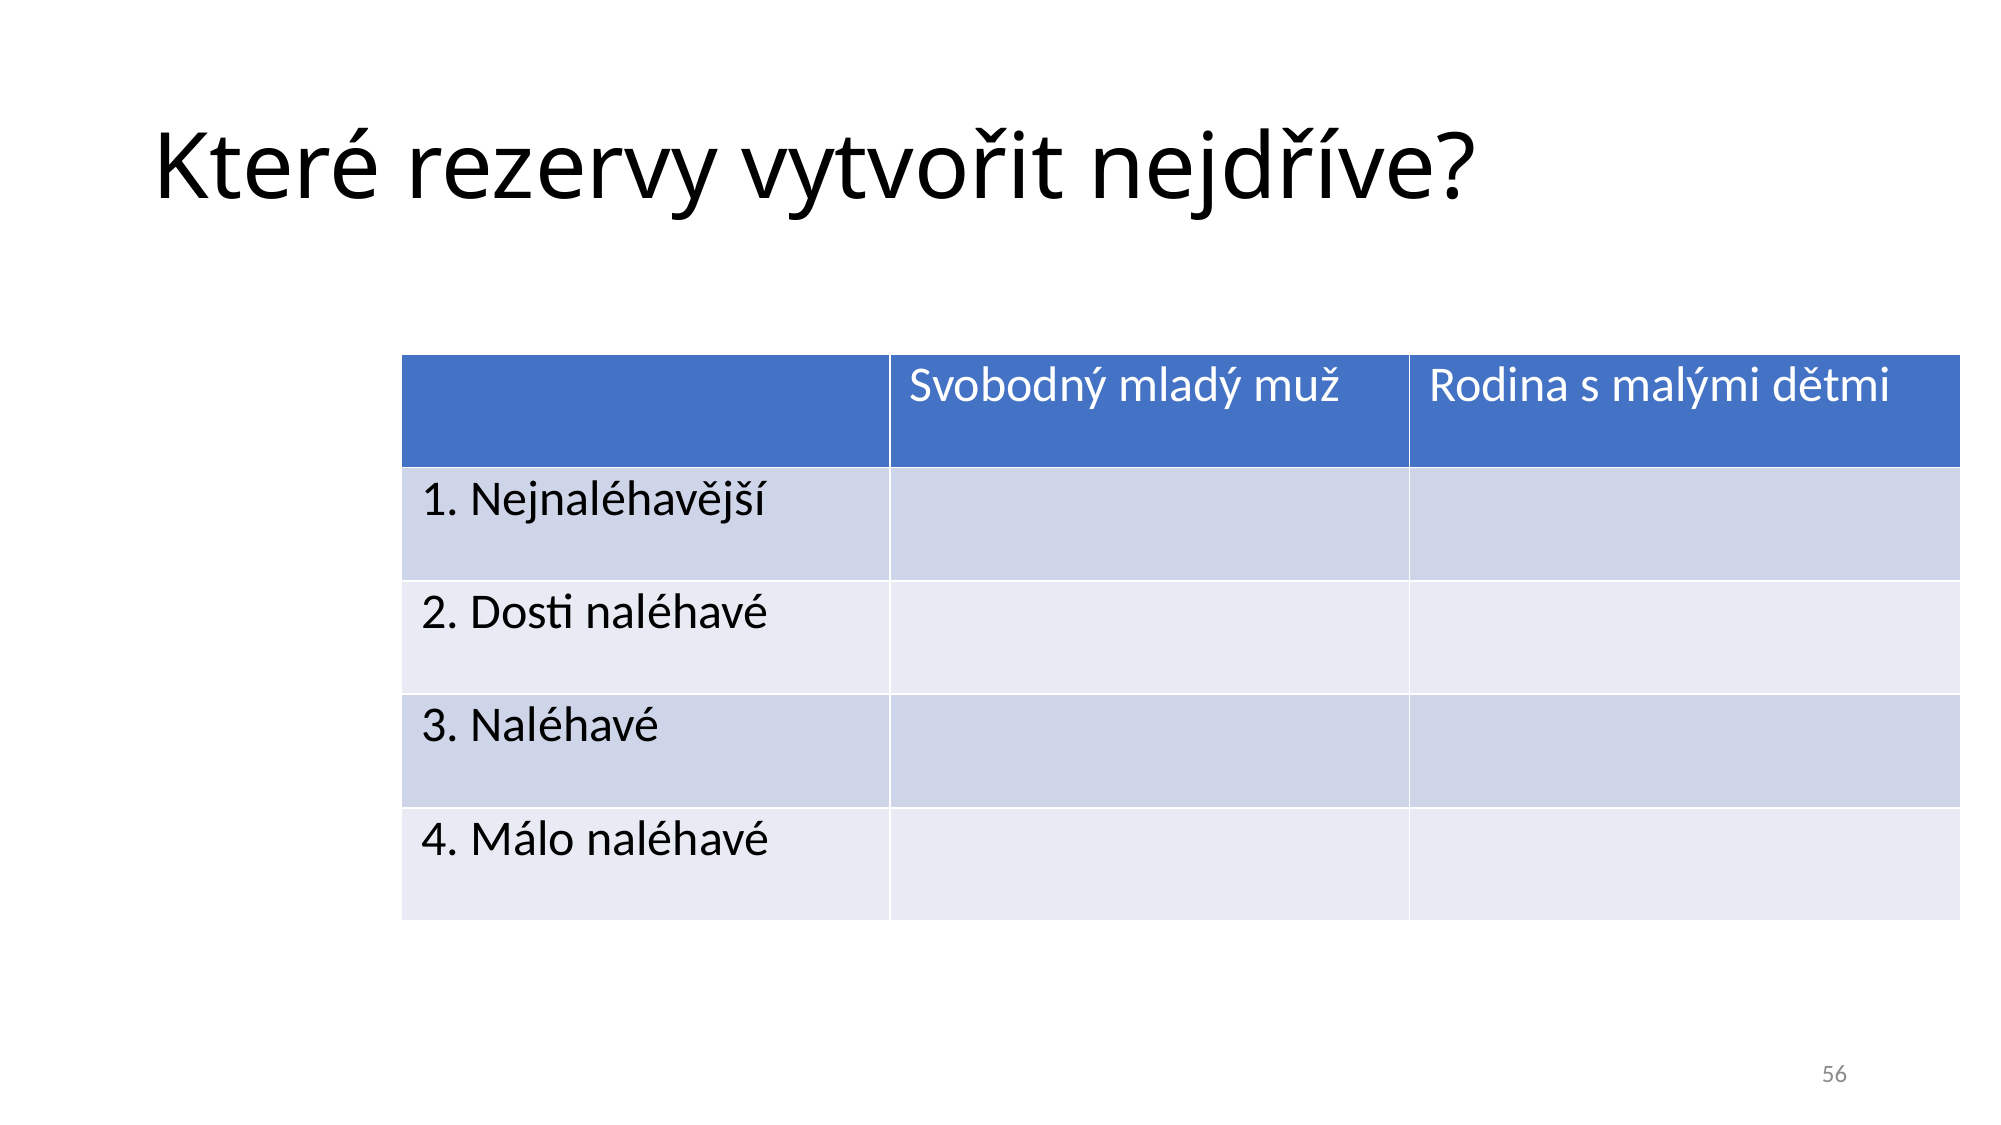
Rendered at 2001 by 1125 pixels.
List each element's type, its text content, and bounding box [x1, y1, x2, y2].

table_cell [1410, 695, 1960, 807]
table_cell [891, 582, 1409, 693]
table_cell [1410, 809, 1960, 920]
table_header [402, 355, 889, 467]
table_cell 4. Málo naléhavé [402, 809, 889, 920]
table_cell 2. Dosti naléhavé [402, 582, 889, 693]
table_cell 1. Nejnaléhavější [402, 468, 889, 580]
table_cell 3. Naléhavé [402, 695, 889, 807]
table_cell [891, 468, 1409, 580]
slide_number 56 [1412, 1042, 1863, 1103]
table_cell [1410, 582, 1960, 693]
table_header Svobodný mladý muž [891, 355, 1409, 467]
table_cell [1410, 468, 1960, 580]
table_header Rodina s malými dětmi [1410, 355, 1960, 467]
title Které rezervy vytvořit nejdříve? [137, 59, 1863, 278]
table_cell [891, 809, 1409, 920]
table_cell [891, 695, 1409, 807]
